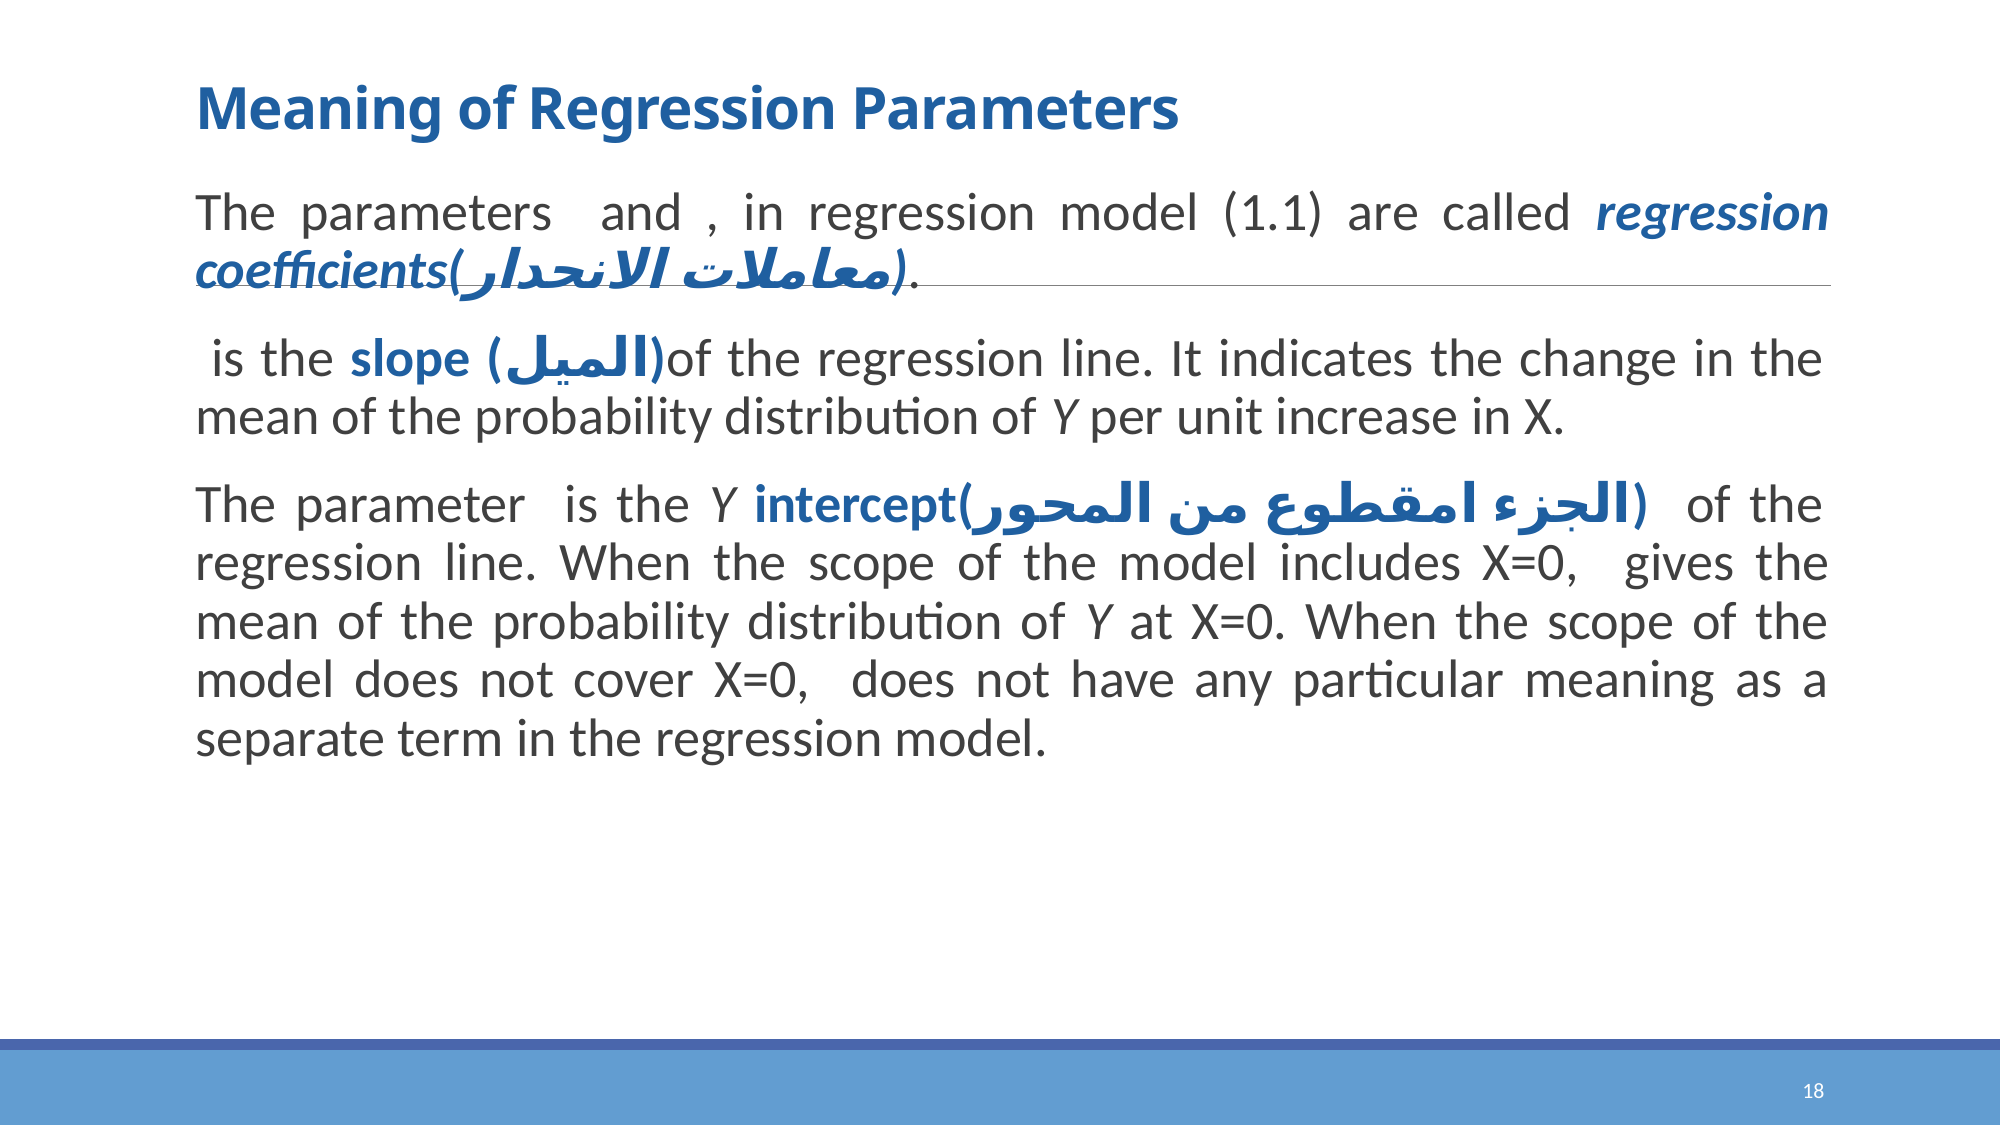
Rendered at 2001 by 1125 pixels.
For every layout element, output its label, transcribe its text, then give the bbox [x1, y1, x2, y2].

slide_number 18 [1624, 1059, 1840, 1120]
title Meaning of Regression Parameters [180, 47, 1830, 149]
